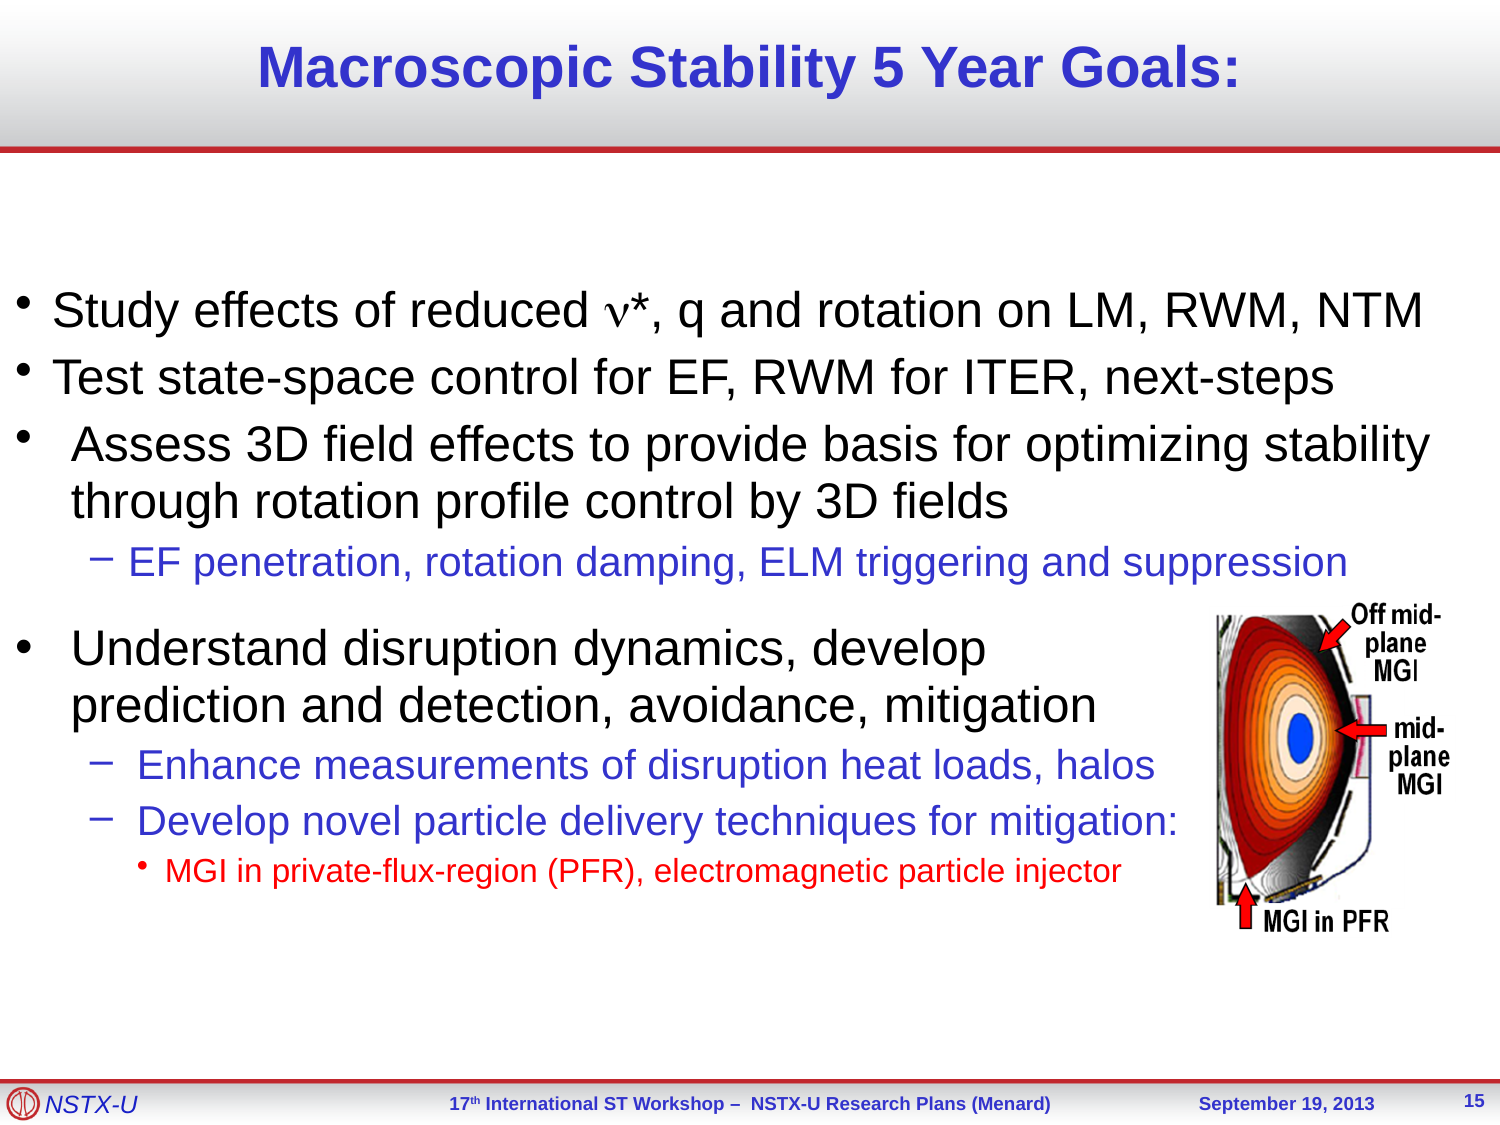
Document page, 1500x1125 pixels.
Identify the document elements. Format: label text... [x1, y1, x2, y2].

slide_number 15 [1374, 1087, 1500, 1113]
text_box Understand disruption dynamics, develop prediction and detection, avoidance, mitigation Enhance measurements of disruption heat loads, halos Develop novel particle delivery techniques for mitigation: MGI in private-flux-region (PFR), electromagnetic particle injector [0, 611, 1200, 912]
title Macroscopic Stability 5 Year Goals: [0, 1, 1500, 140]
list Study effects of reduced n*, q and rotation on LM, RWM, NTM Test state-space control for EF, RWM for ITER, next-steps Assess 3D field effects to provide basis for optimizing stability through rotation profile control by 3D fields EF penetration, rotation damping, ELM triggering and suppression [0, 274, 1500, 613]
picture [1209, 586, 1476, 938]
picture [0, 1079, 1500, 1125]
